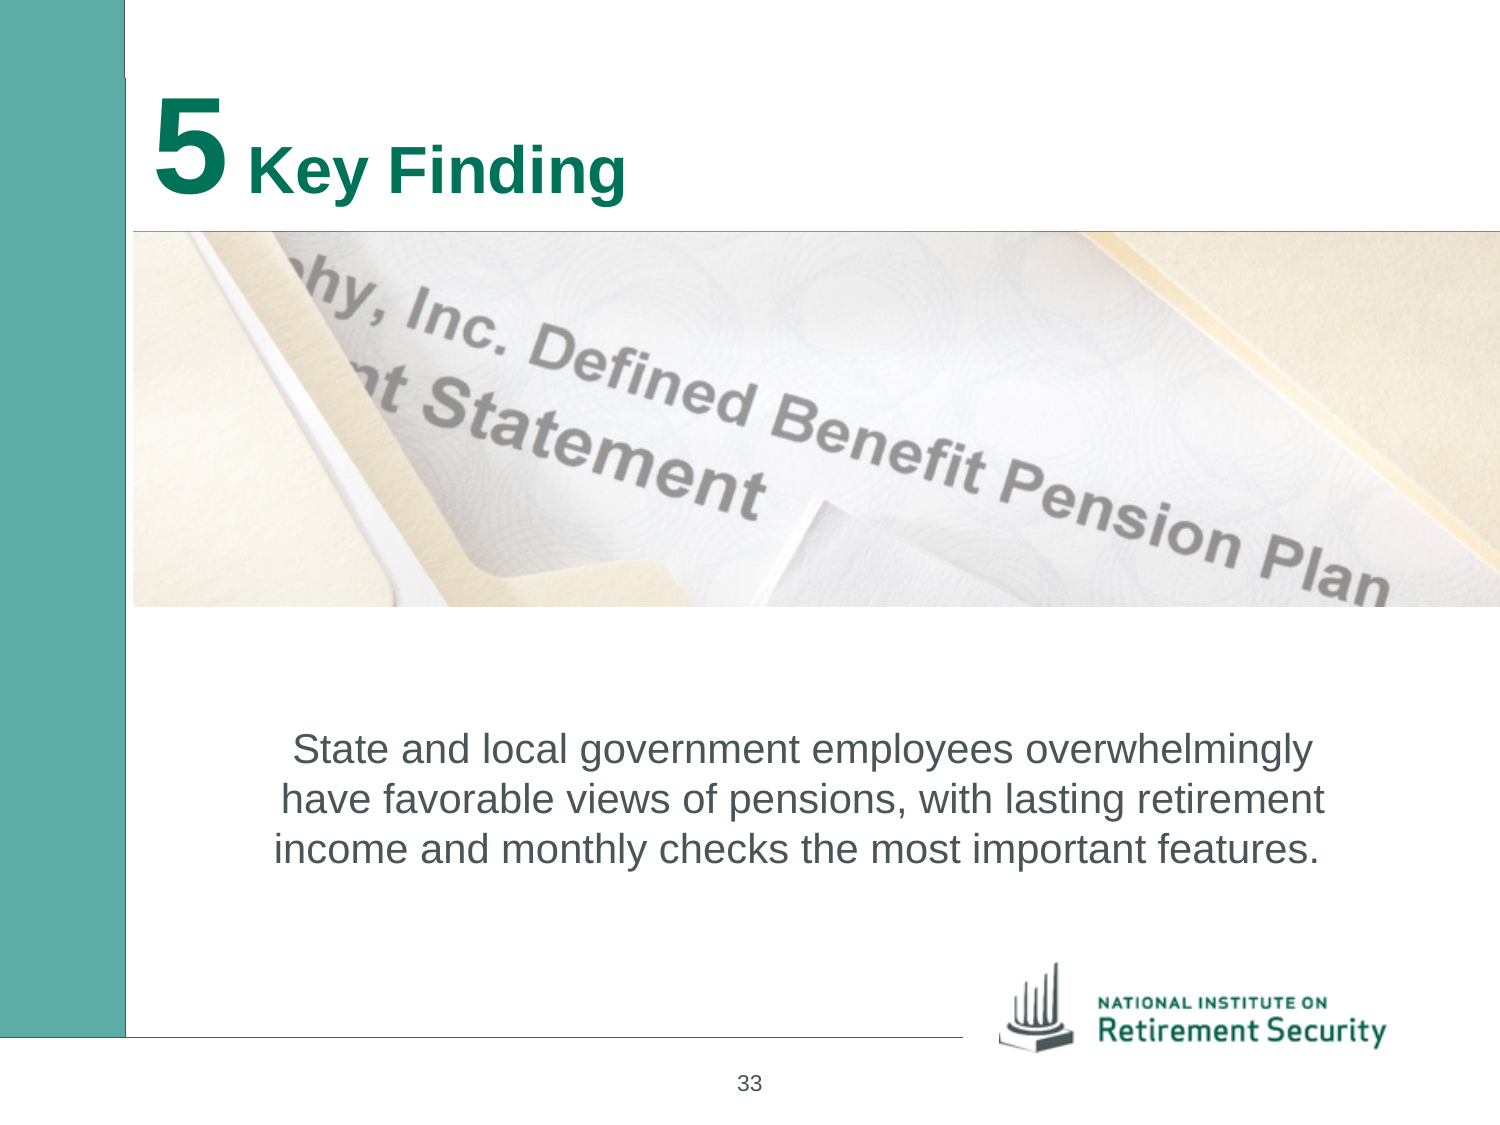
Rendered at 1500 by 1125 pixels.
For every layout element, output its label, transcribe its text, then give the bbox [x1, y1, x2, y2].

picture [999, 962, 1387, 1050]
text_box 33 [0, 1050, 1500, 1115]
picture [133, 231, 1500, 607]
title 5 Key Finding [152, 45, 1454, 229]
text_box State and local government employees overwhelmingly have favorable views of pensions, with lasting retirement income and monthly checks the most important features. [250, 714, 1356, 940]
